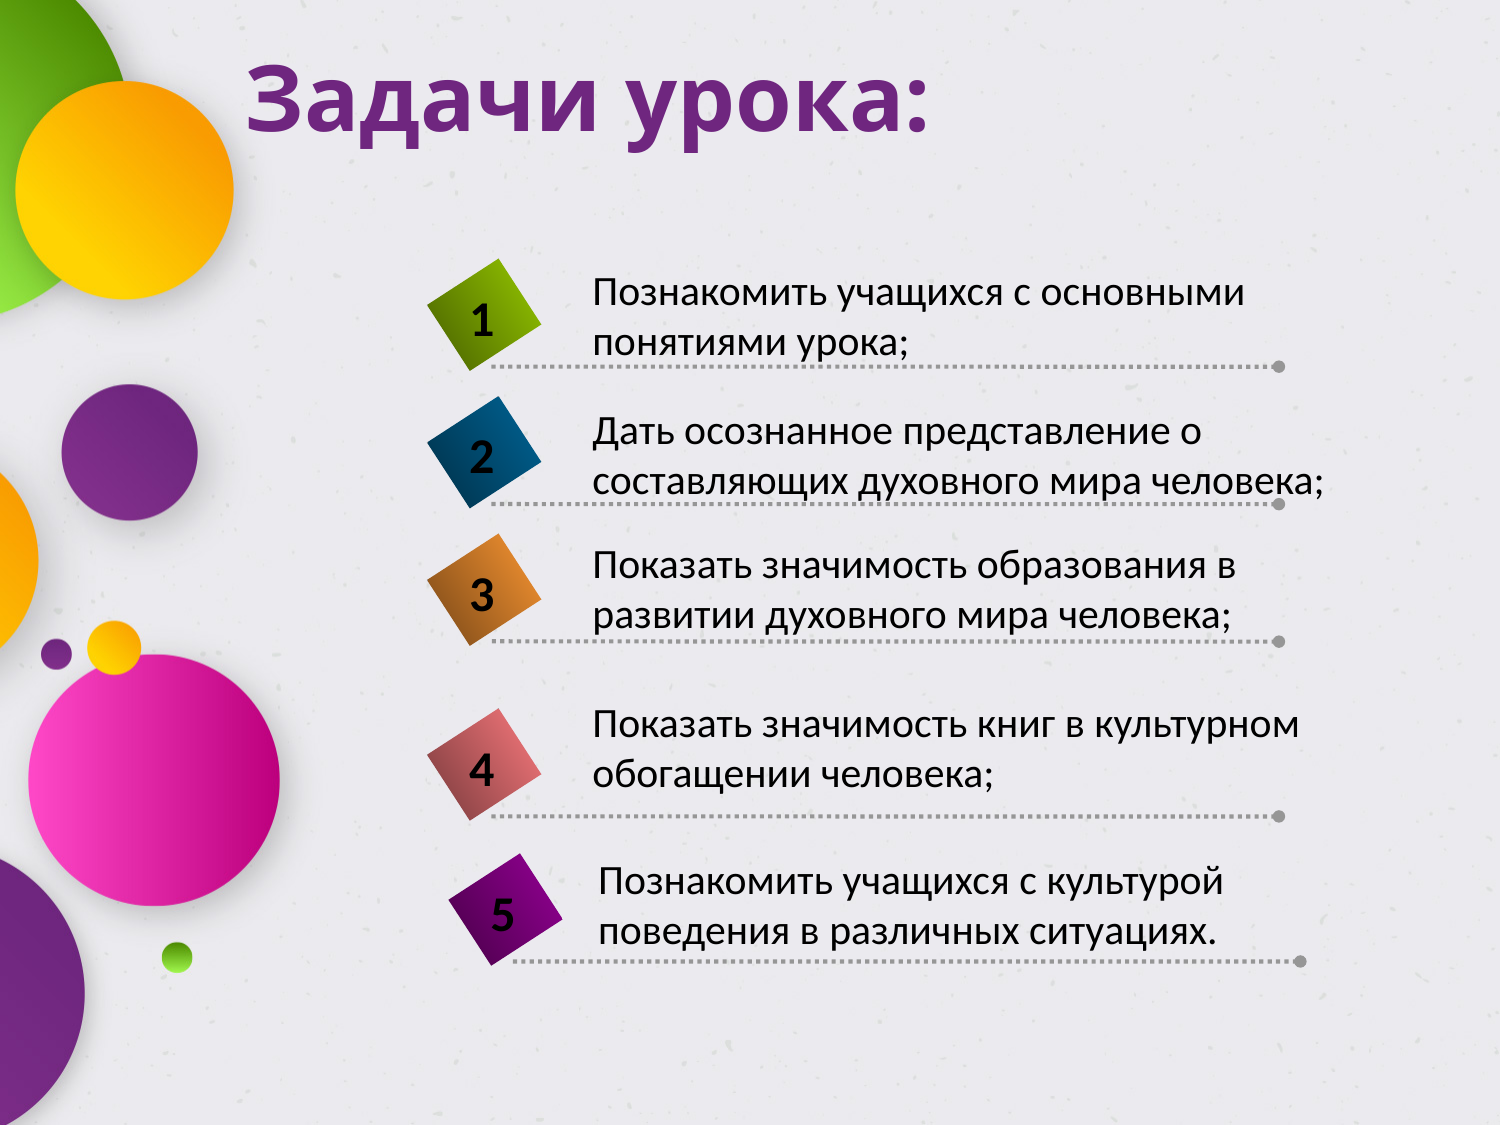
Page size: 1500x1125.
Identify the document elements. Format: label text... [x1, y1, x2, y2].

title Задачи урока: [229, 27, 1469, 175]
text_box Показать значимость книг в культурном обогащении человека; [577, 688, 1328, 804]
text_box Познакомить учащихся с основными понятиями урока; [577, 256, 1328, 371]
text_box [441, 412, 1279, 505]
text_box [441, 550, 1279, 642]
text_box Дать осознанное представление о составляющих духовного мира человека; [577, 395, 1439, 511]
text_box Показать значимость образования в развитии духовного мира человека; [577, 529, 1328, 644]
text_box Познакомить учащихся с культурой поведения в различных ситуациях. [583, 845, 1334, 961]
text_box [441, 725, 1279, 817]
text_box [462, 870, 1301, 962]
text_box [441, 275, 1279, 367]
picture [0, 0, 1500, 1125]
